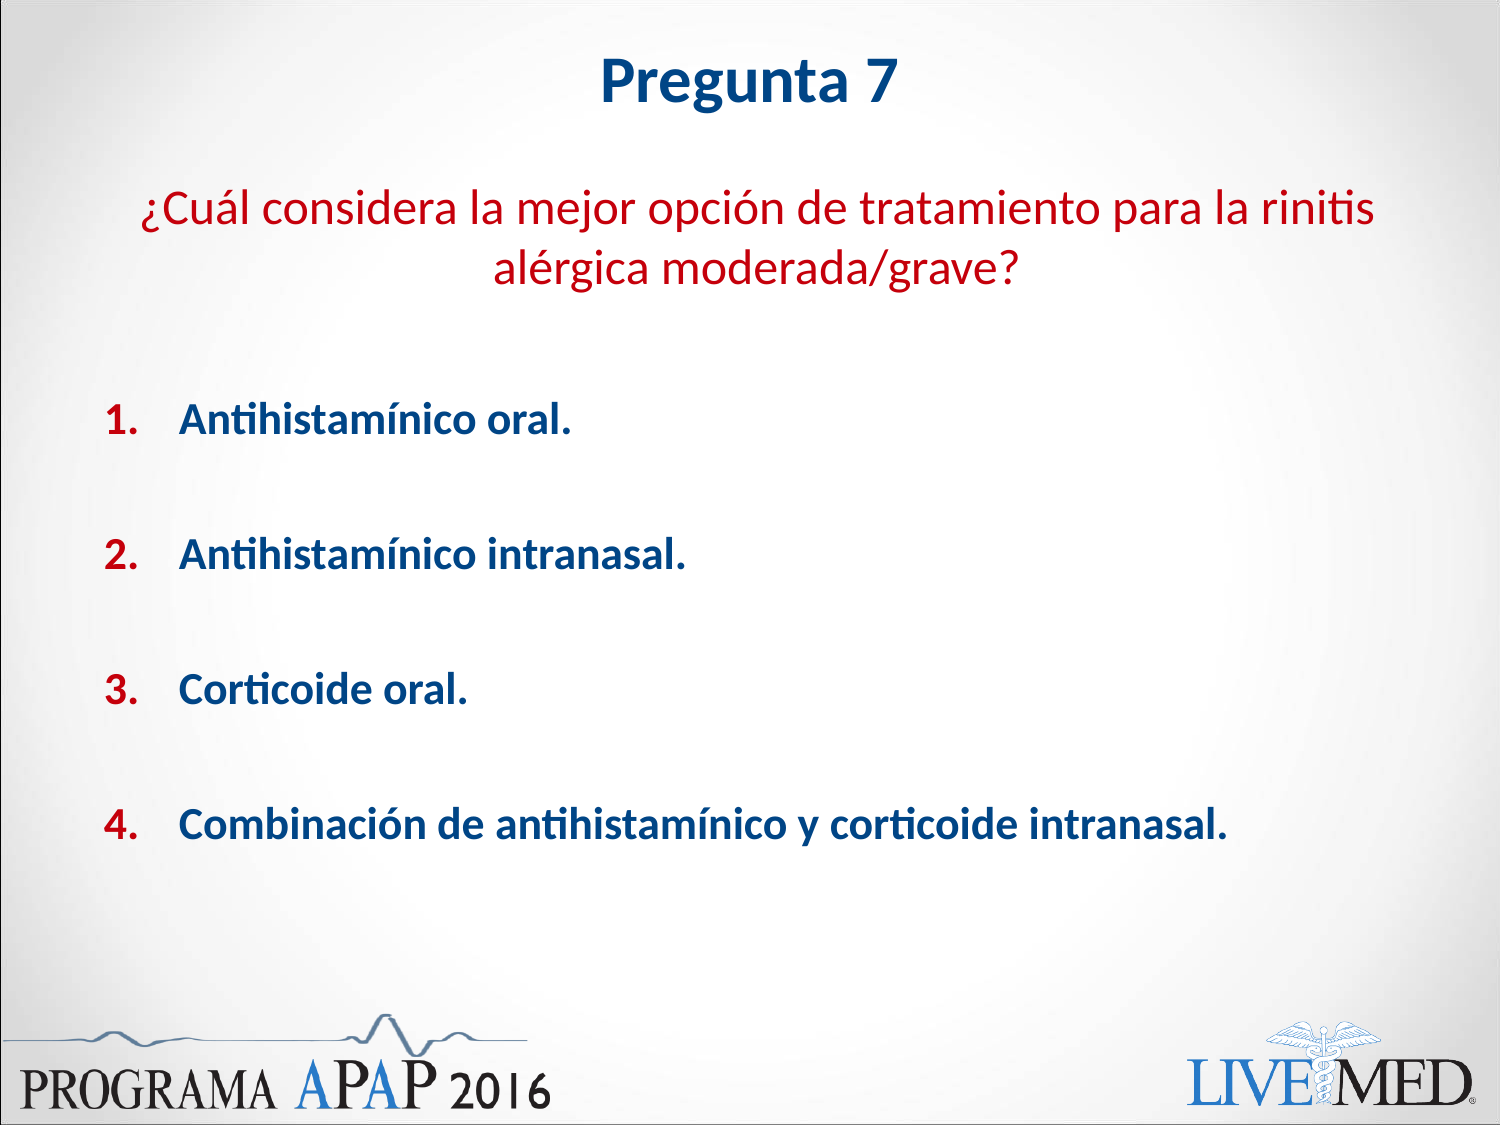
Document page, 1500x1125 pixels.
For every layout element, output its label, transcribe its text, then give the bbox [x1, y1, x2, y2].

list ¿Cuál considera la mejor opción de tratamiento para la rinitis alérgica moderada/grave? Antihistamínico oral. Antihistamínico intranasal. Corticoide oral. Combinación de antihistamínico y corticoide intranasal. [0, 166, 1425, 920]
picture [0, 0, 1500, 1125]
title Pregunta 7 [75, 26, 1425, 126]
